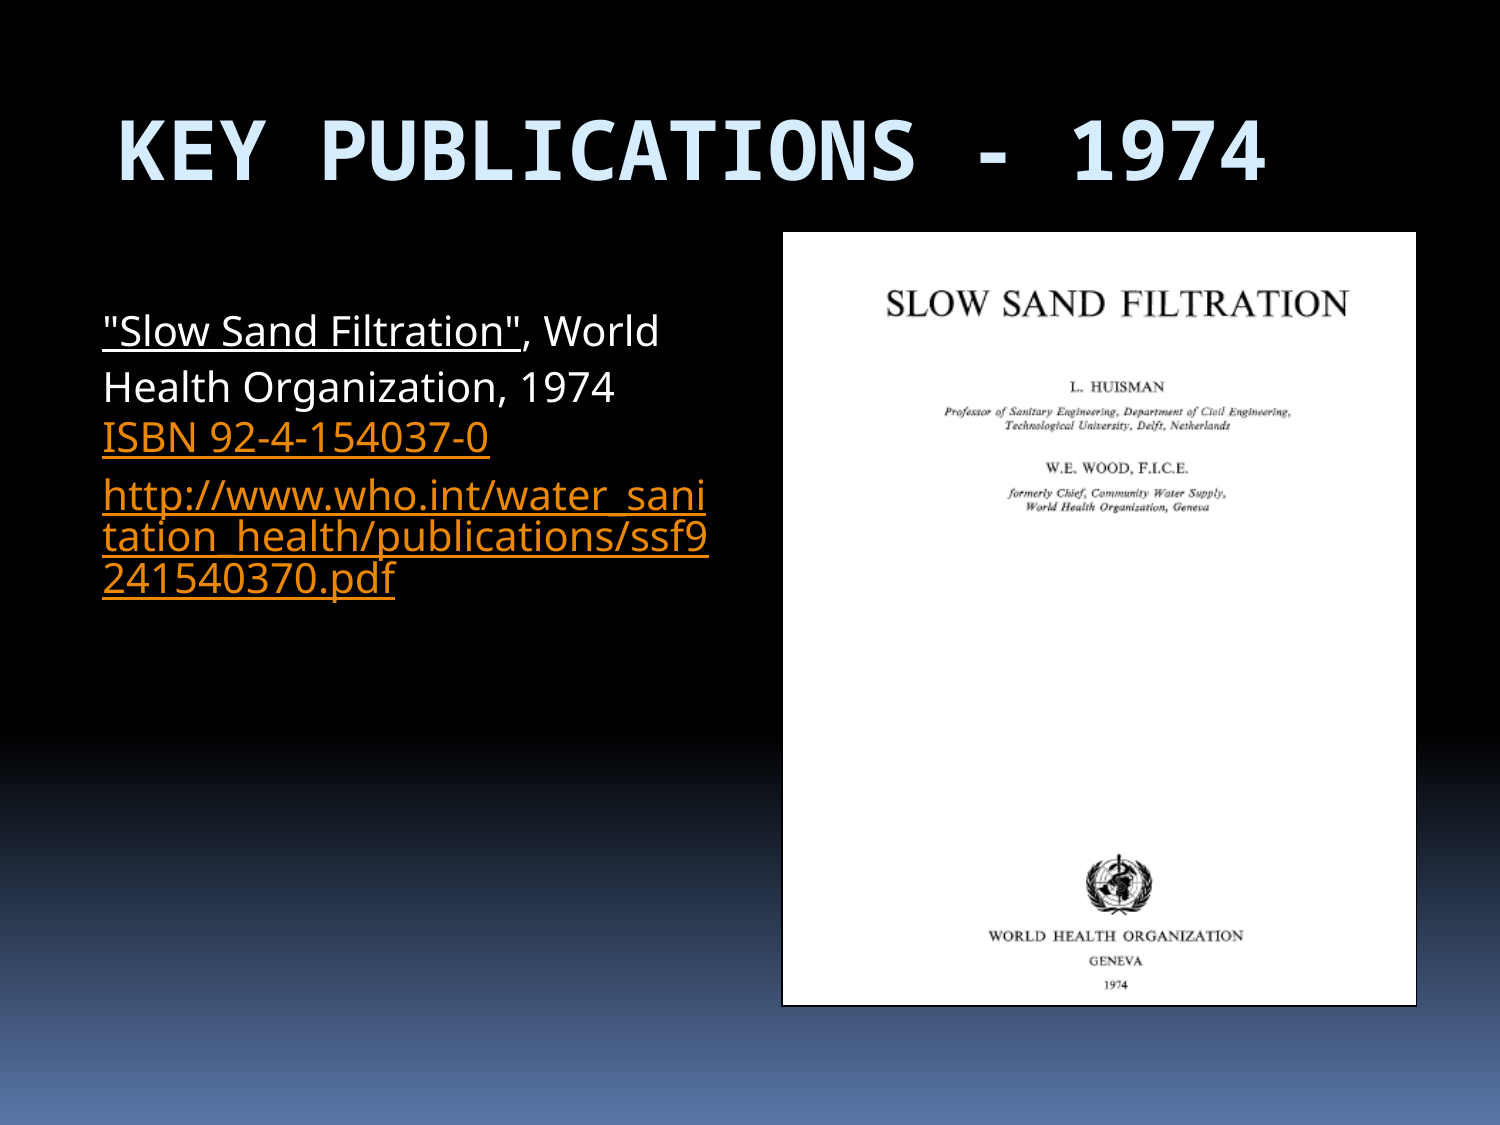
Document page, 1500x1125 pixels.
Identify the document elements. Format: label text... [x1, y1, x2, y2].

picture [782, 231, 1417, 1006]
text_box Key Publications - 1974 [103, 90, 1431, 205]
text_box "Slow Sand Filtration", World Health Organization, 1974 ISBN 92-4-154037-0 http://www.who.int/water_sanitation_health/publications/ssf9241540370.pdf [87, 296, 729, 583]
